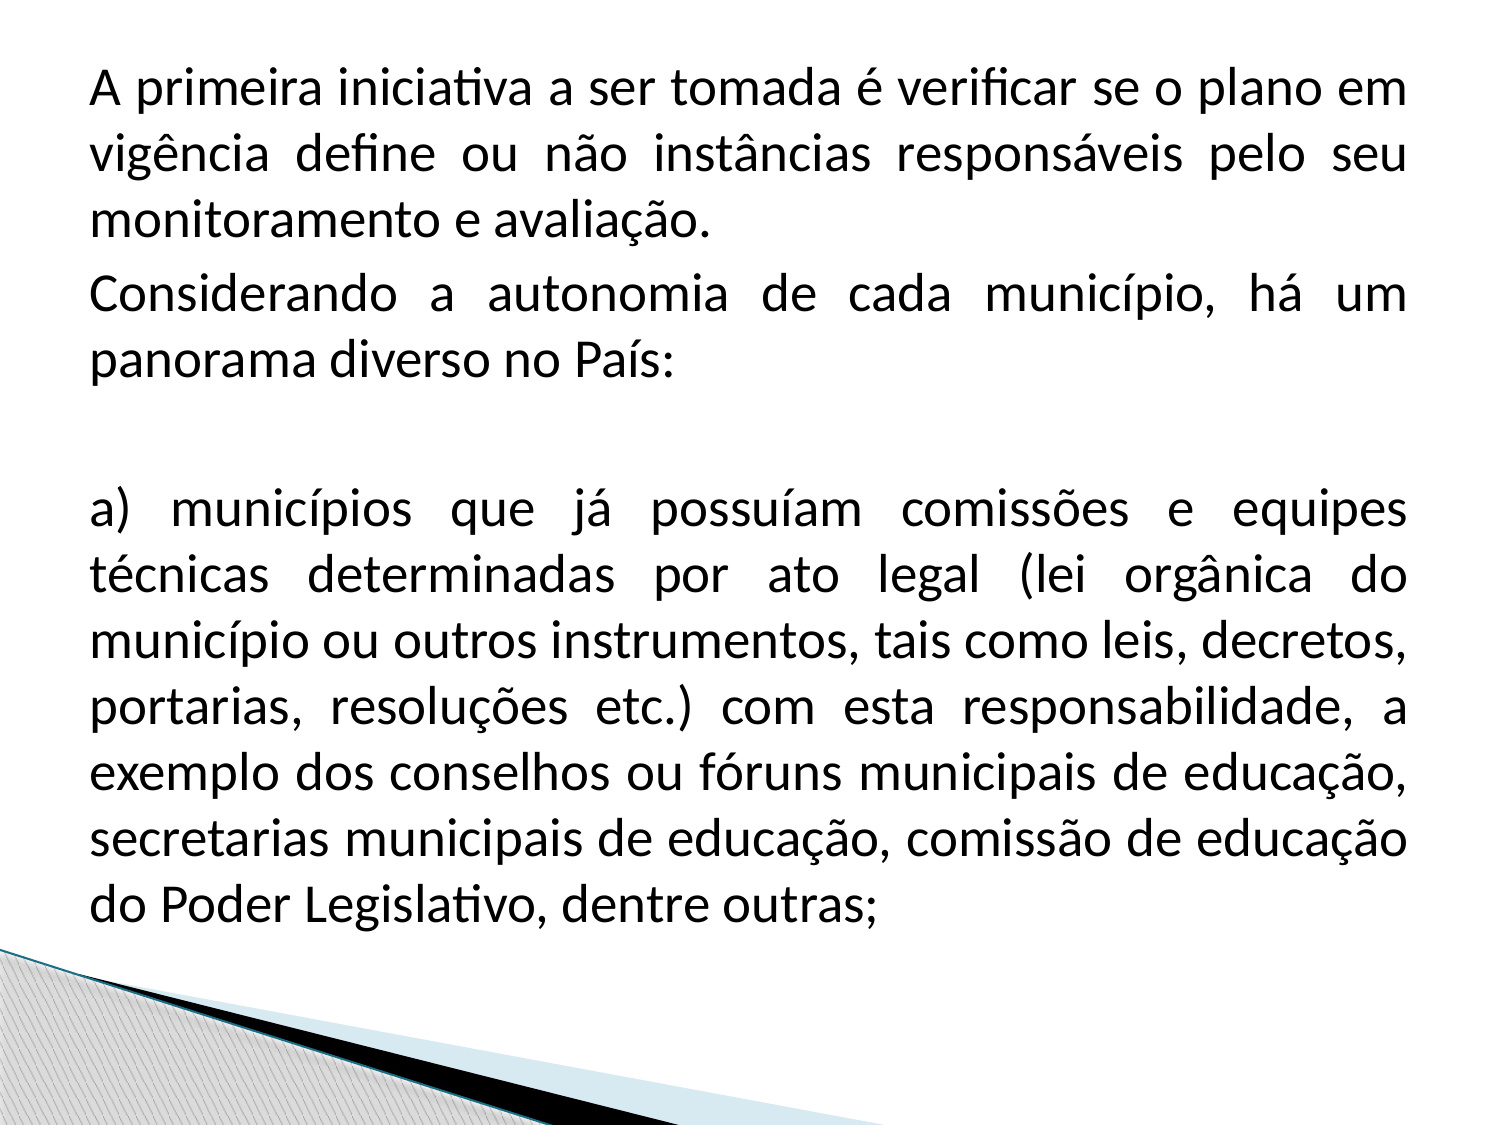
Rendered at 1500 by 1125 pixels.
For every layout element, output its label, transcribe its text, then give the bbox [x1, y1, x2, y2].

list A primeira iniciativa a ser tomada é verificar se o plano em vigência define ou não instâncias responsáveis pelo seu monitoramento e avaliação. Considerando a autonomia de cada município, há um panorama diverso no País: a) municípios que já possuíam comissões e equipes técnicas determinadas por ato legal (lei orgânica do município ou outros instrumentos, tais como leis, decretos, portarias, resoluções etc.) com esta responsabilidade, a exemplo dos conselhos ou fóruns municipais de educação, secretarias municipais de educação, comissão de educação do Poder Legislativo, dentre outras; [75, 42, 1425, 1005]
